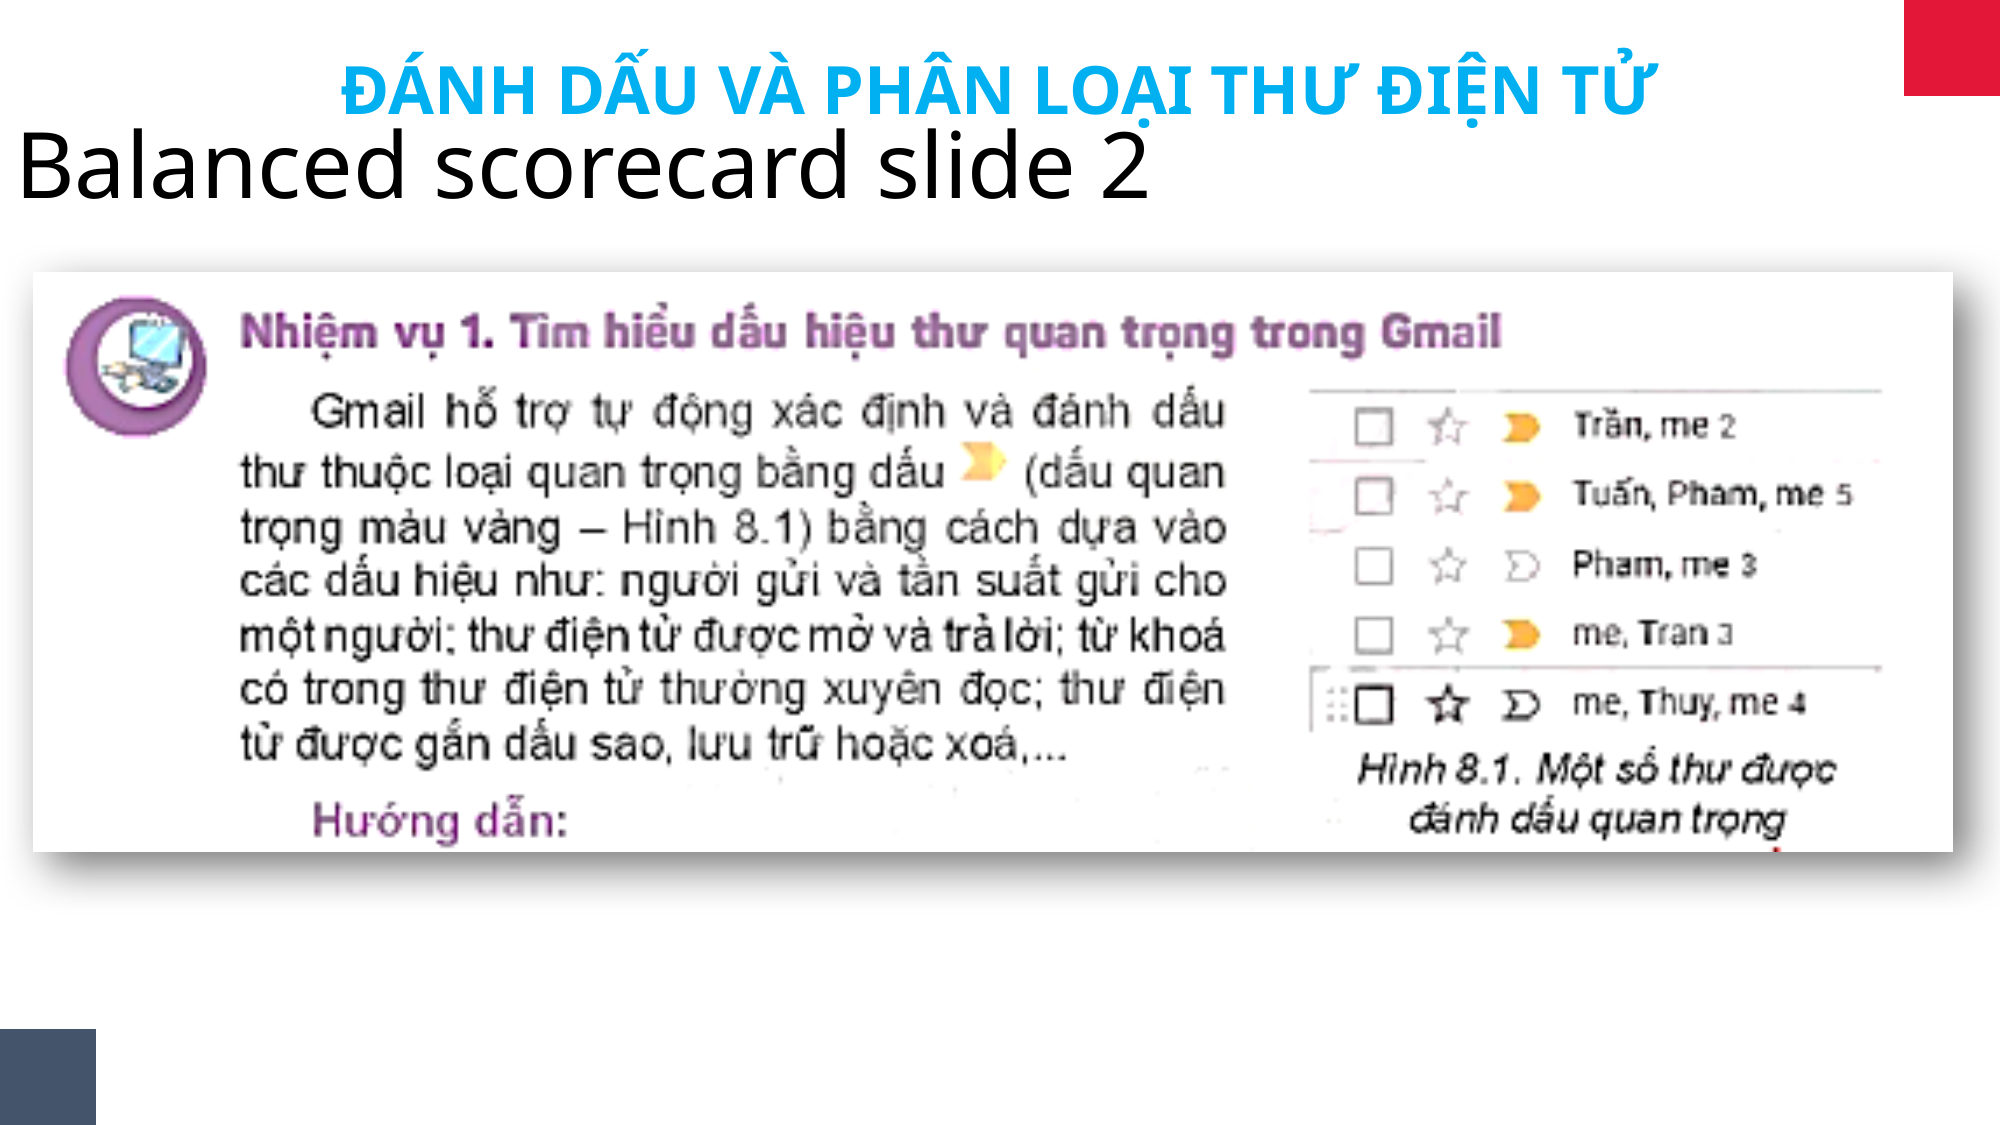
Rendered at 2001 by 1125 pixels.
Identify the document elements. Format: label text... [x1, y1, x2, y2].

text_box [1903, 0, 2000, 97]
text_box ĐÁNH DẤU VÀ PHÂN LOẠI THƯ ĐIỆN TỬ [240, 48, 1760, 129]
picture [33, 272, 1953, 852]
title Balanced scorecard slide 2 [0, 59, 1725, 278]
text_box [0, 1028, 97, 1125]
